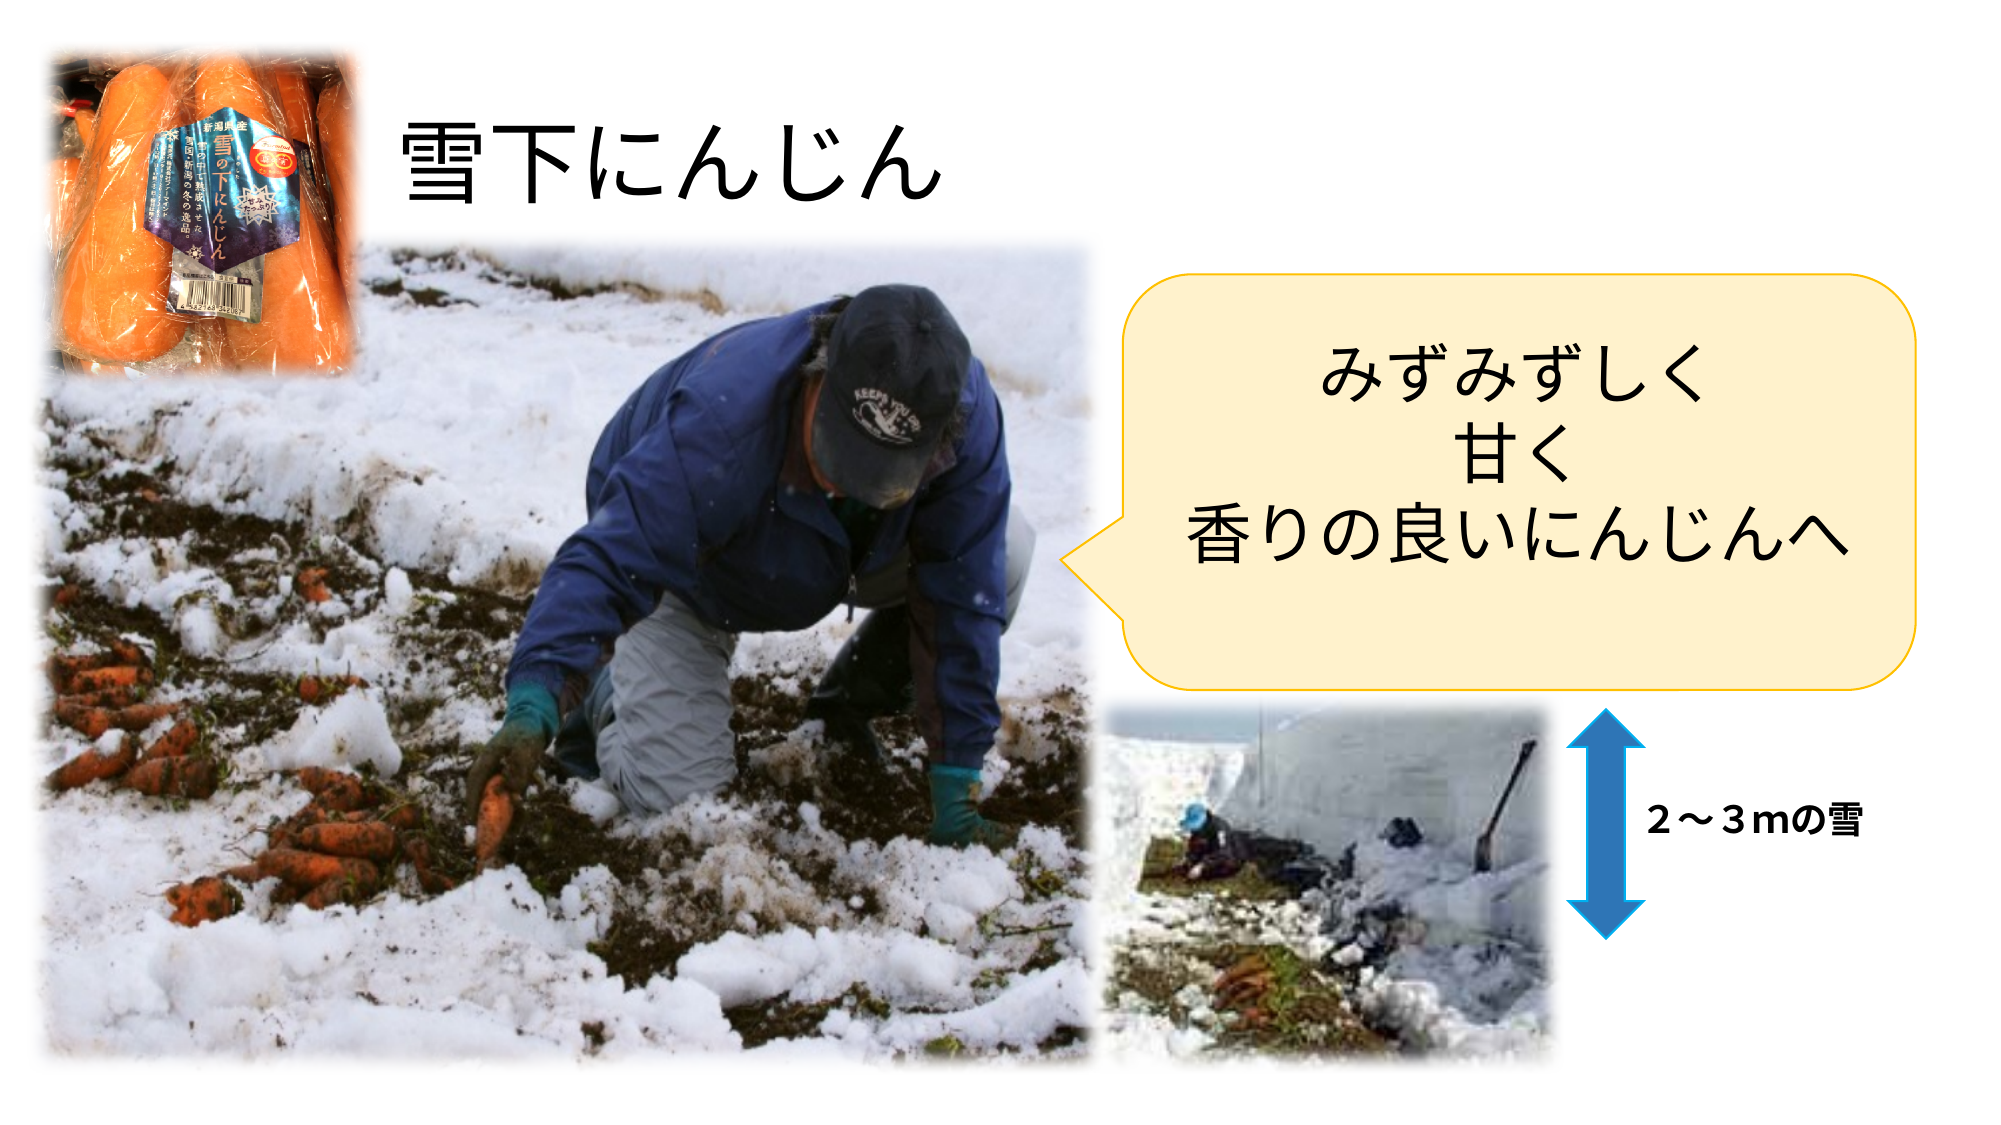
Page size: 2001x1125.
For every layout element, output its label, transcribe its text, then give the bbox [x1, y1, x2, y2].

picture [37, 40, 370, 389]
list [27, 230, 1105, 1075]
text_box みずみずしく 甘く 香りの良いにんじんへ [1105, 273, 1917, 692]
title 雪下にんじん [381, 57, 1820, 276]
text_box ２～３ｍの雪 [1606, 762, 1900, 875]
picture [1087, 690, 1564, 1075]
text_box [1566, 707, 1646, 941]
